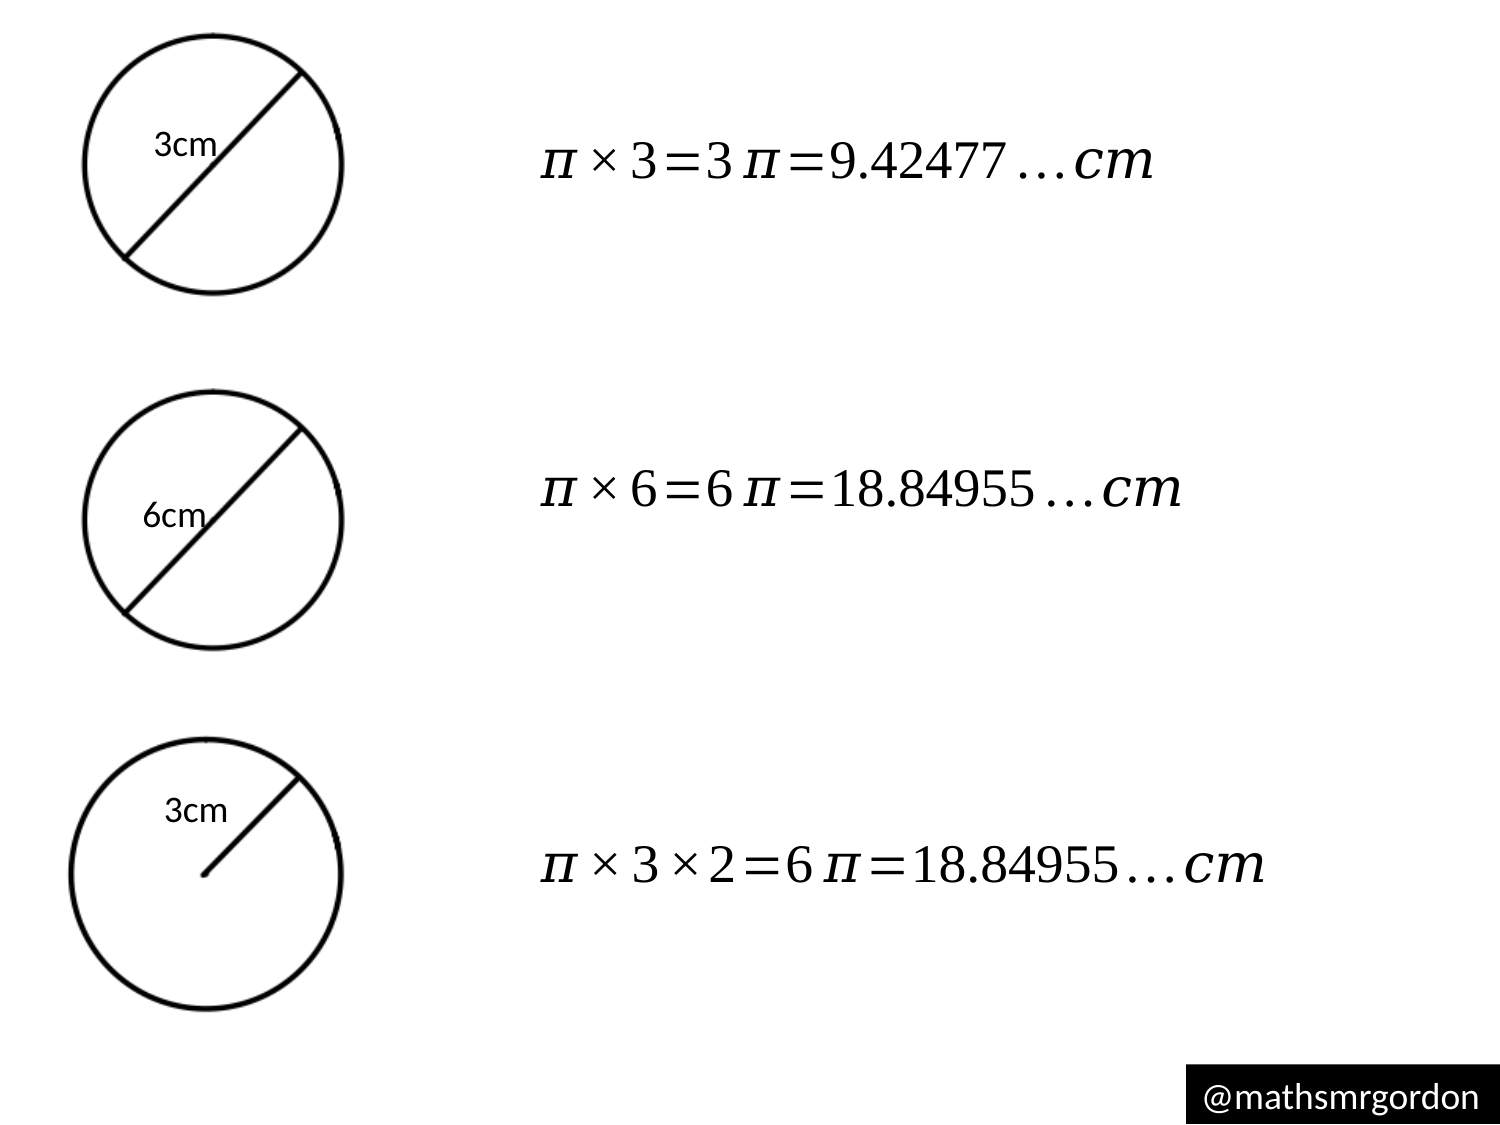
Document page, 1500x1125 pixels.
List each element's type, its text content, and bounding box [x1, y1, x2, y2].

text_box @mathsmrgordon [1186, 1064, 1500, 1124]
picture [36, 720, 360, 1018]
picture [64, 373, 356, 661]
picture [64, 17, 356, 306]
